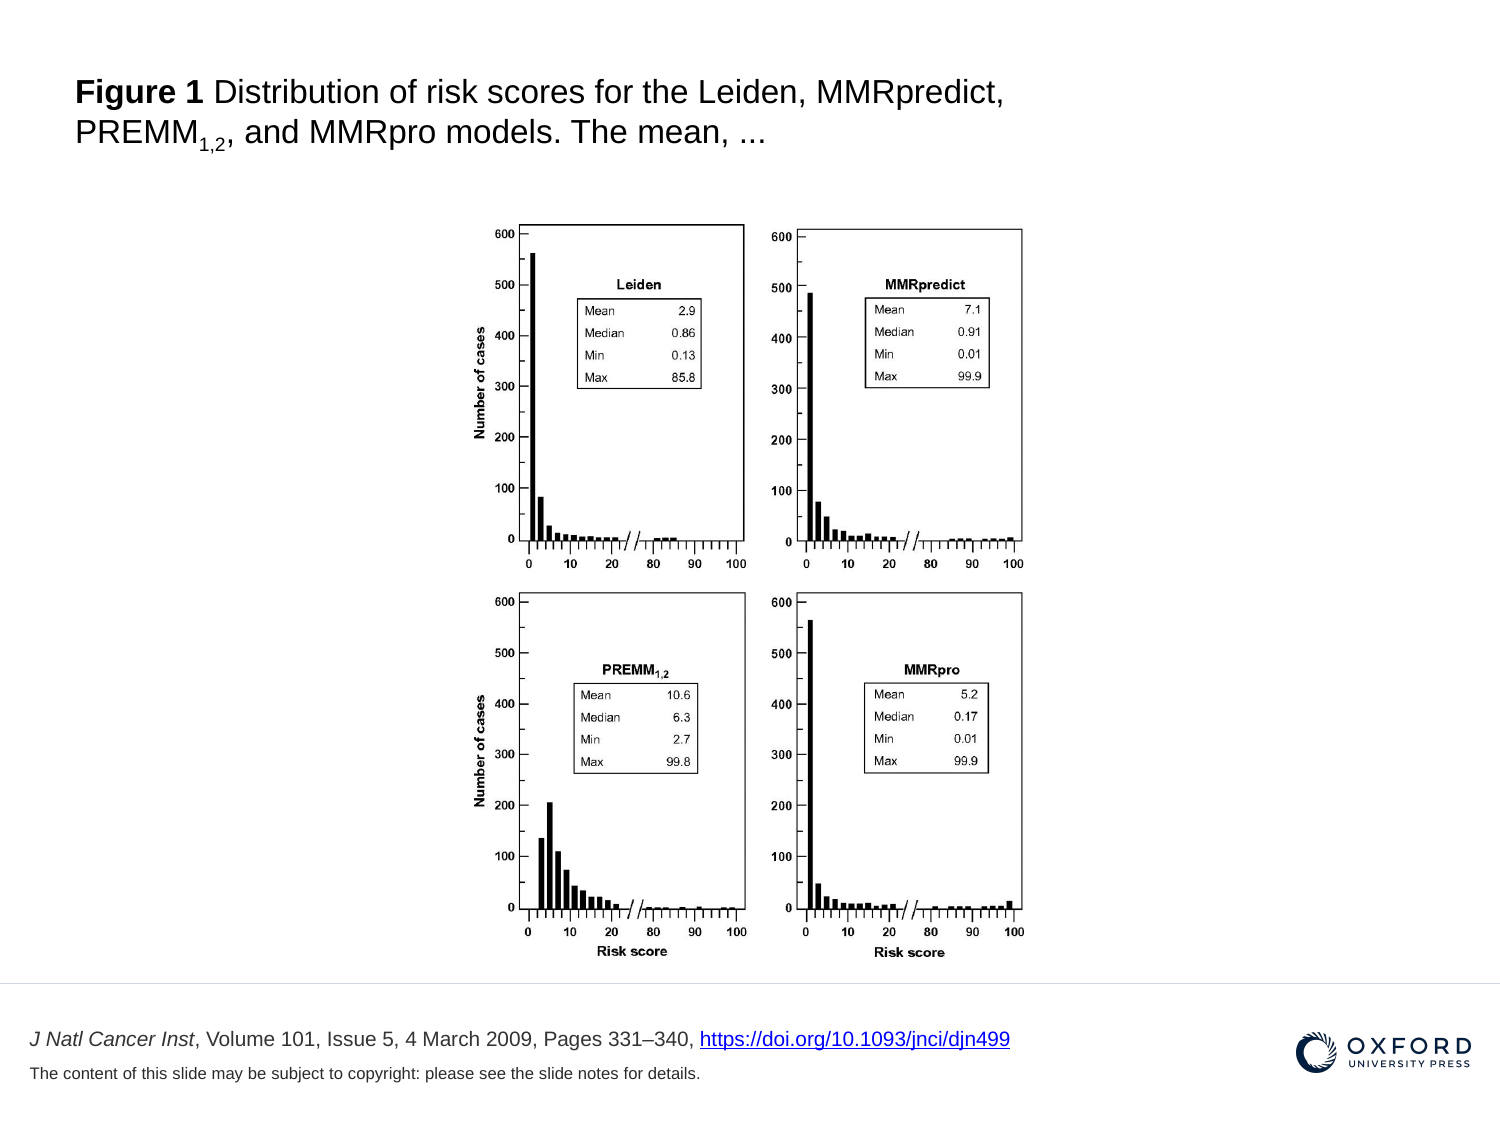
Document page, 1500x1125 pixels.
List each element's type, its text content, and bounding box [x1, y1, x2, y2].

picture [1296, 1032, 1471, 1073]
footer J Natl Cancer Inst, Volume 101, Issue 5, 4 March 2009, Pages 331–340, https://doi.org/10.1093/jnci/djn499 The content of this slide may be subject to copyright: please see the slide notes for details. [0, 983, 1260, 1125]
picture [474, 224, 1024, 957]
title Figure 1 Distribution of risk scores for the Leiden, MMRpredict, PREMM1,2, and MMRpro models. The mean, ... [75, 69, 1078, 171]
